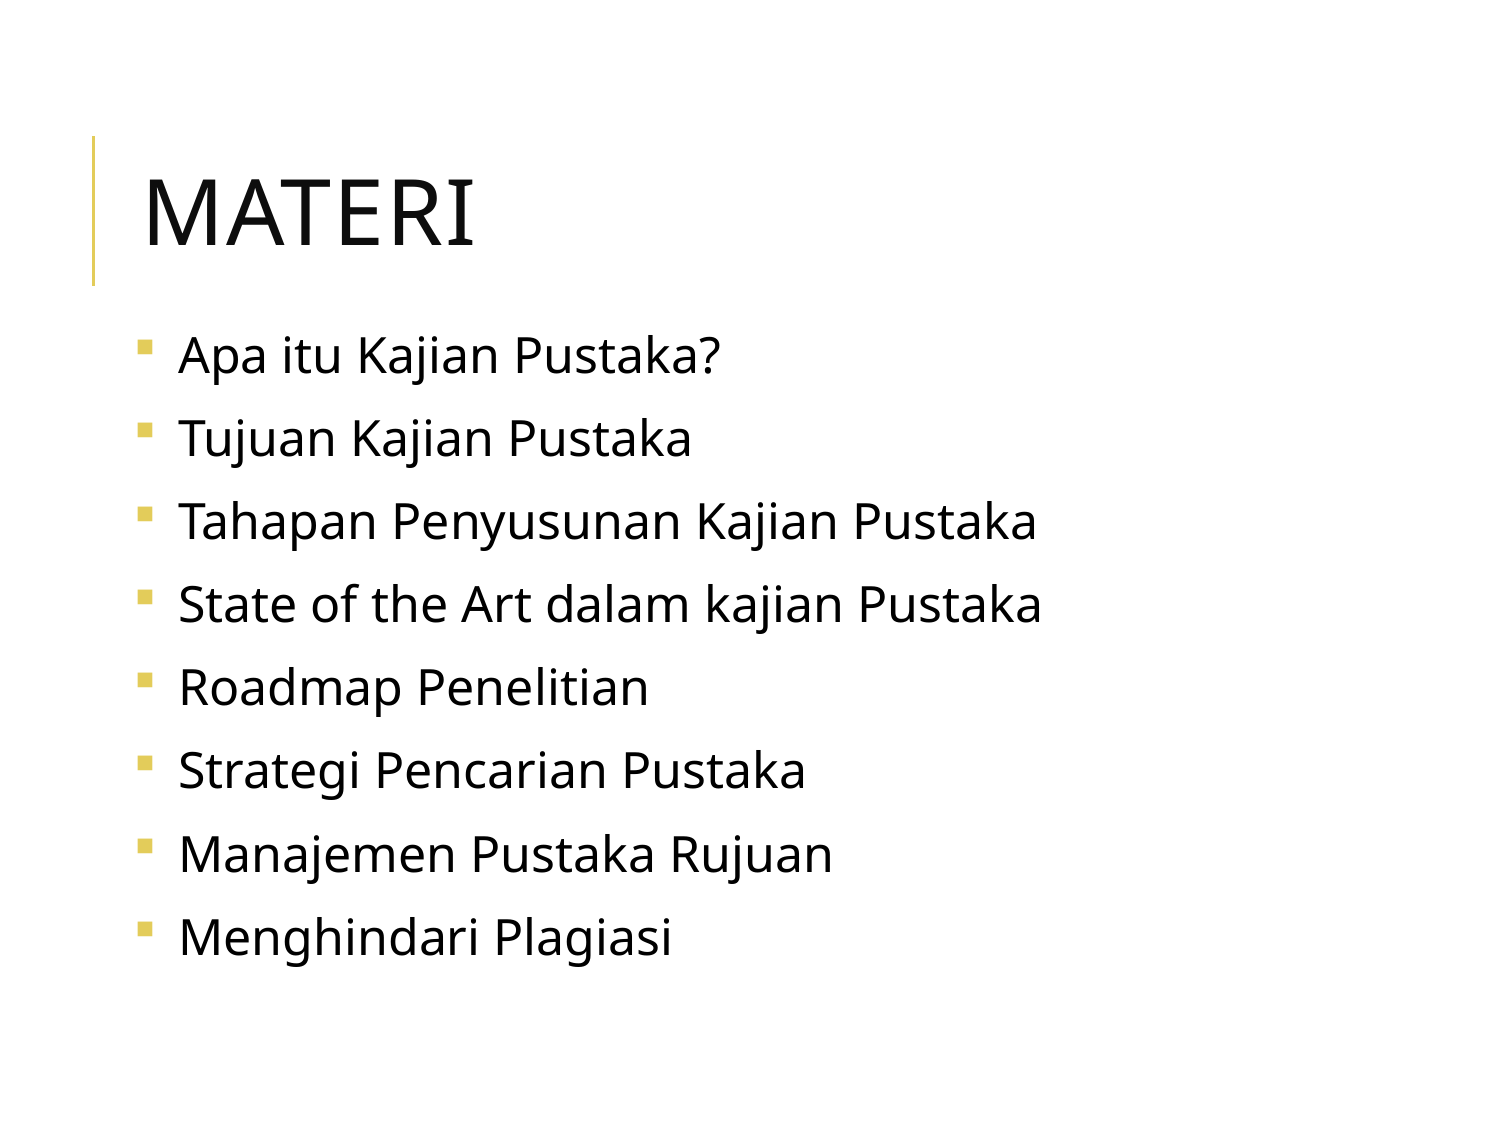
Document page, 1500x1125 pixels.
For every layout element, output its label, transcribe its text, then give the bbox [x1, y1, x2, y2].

title Materi [126, 96, 1322, 322]
list Apa itu Kajian Pustaka? Tujuan Kajian Pustaka Tahapan Penyusunan Kajian Pustaka State of the Art dalam kajian Pustaka Roadmap Penelitian Strategi Pencarian Pustaka Manajemen Pustaka Rujuan Menghindari Plagiasi [126, 322, 1322, 1035]
